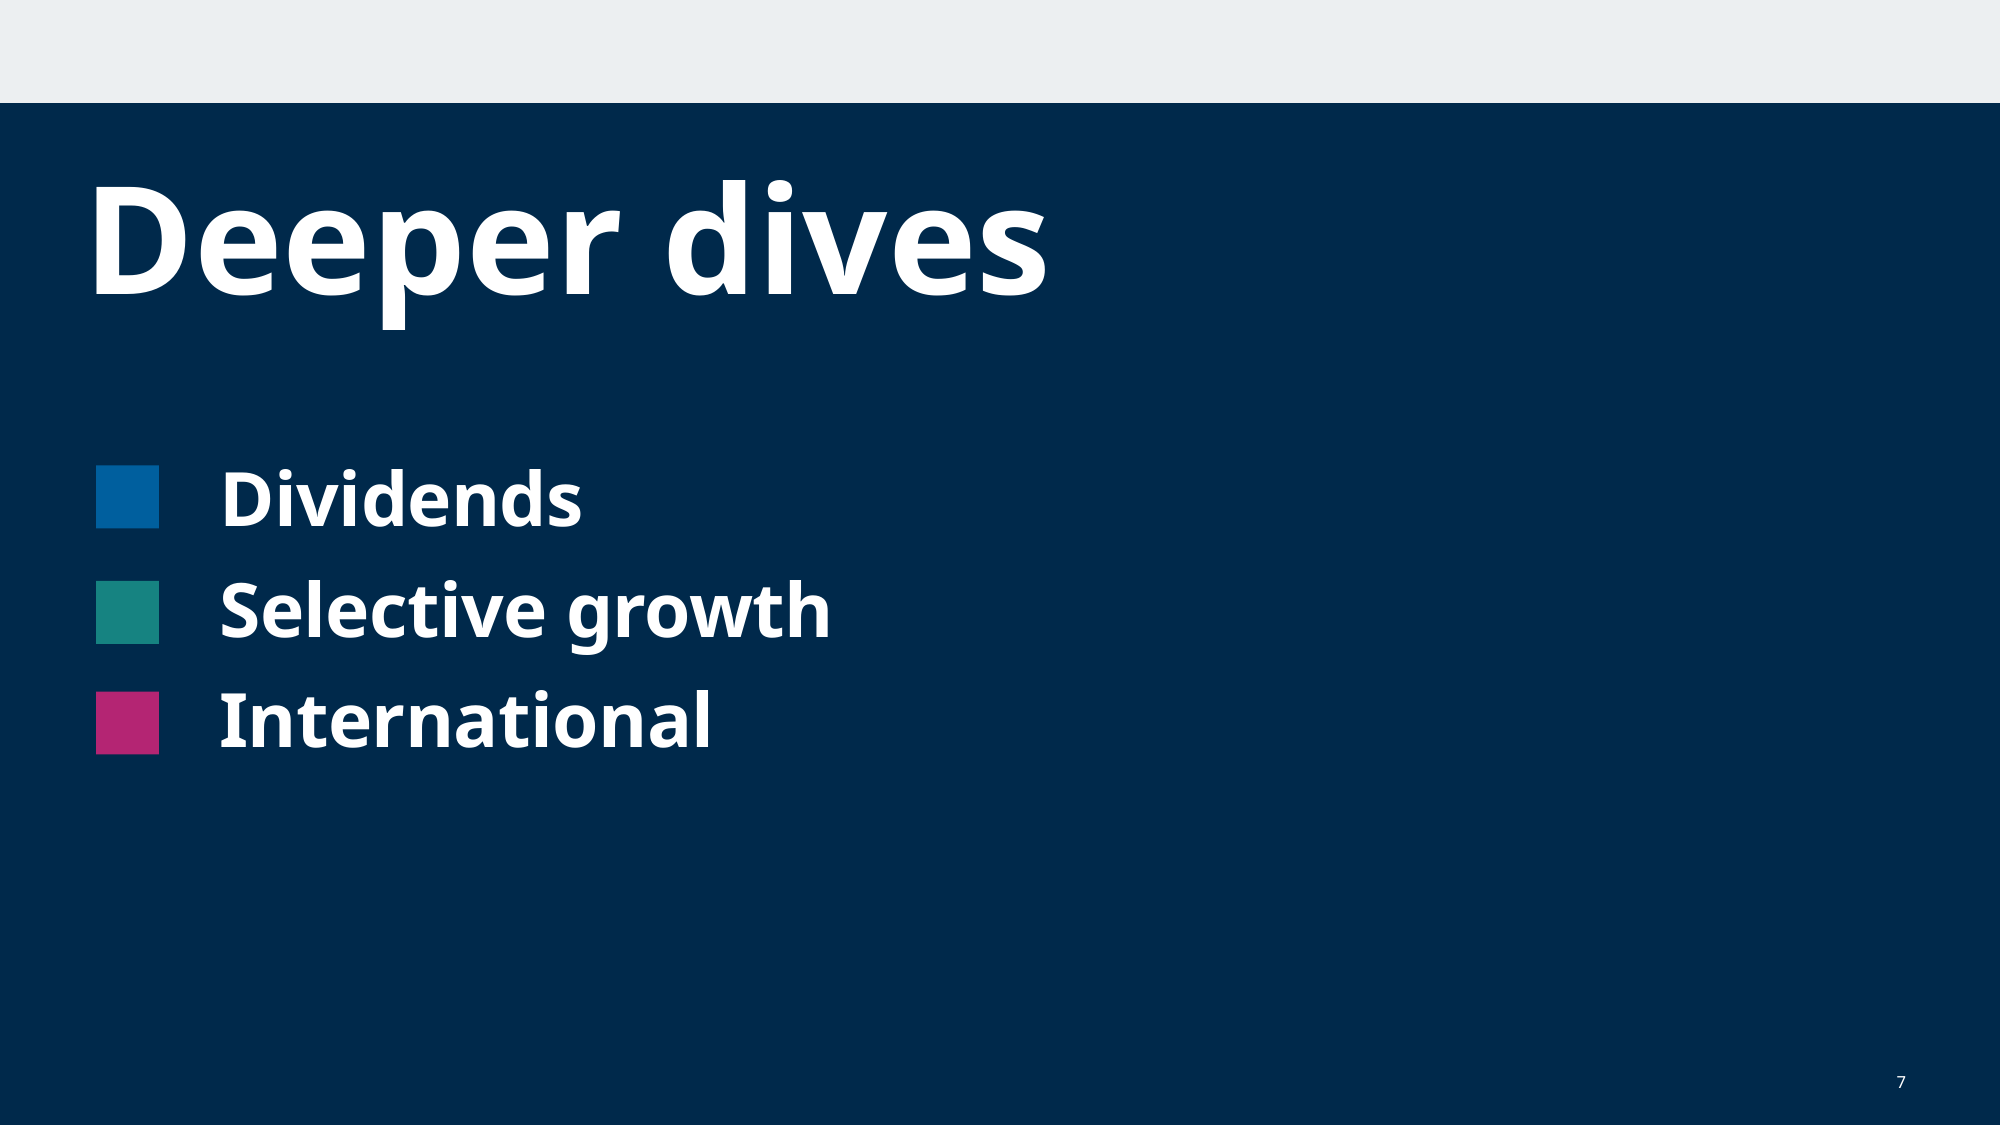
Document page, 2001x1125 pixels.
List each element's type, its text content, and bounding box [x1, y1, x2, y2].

text_box [96, 691, 159, 755]
text_box [96, 580, 159, 644]
slide_number 7 [1788, 1074, 1907, 1096]
title Deeper dives [83, 153, 1720, 332]
text_box Dividends Selective growth International [219, 458, 975, 777]
text_box [96, 465, 159, 529]
